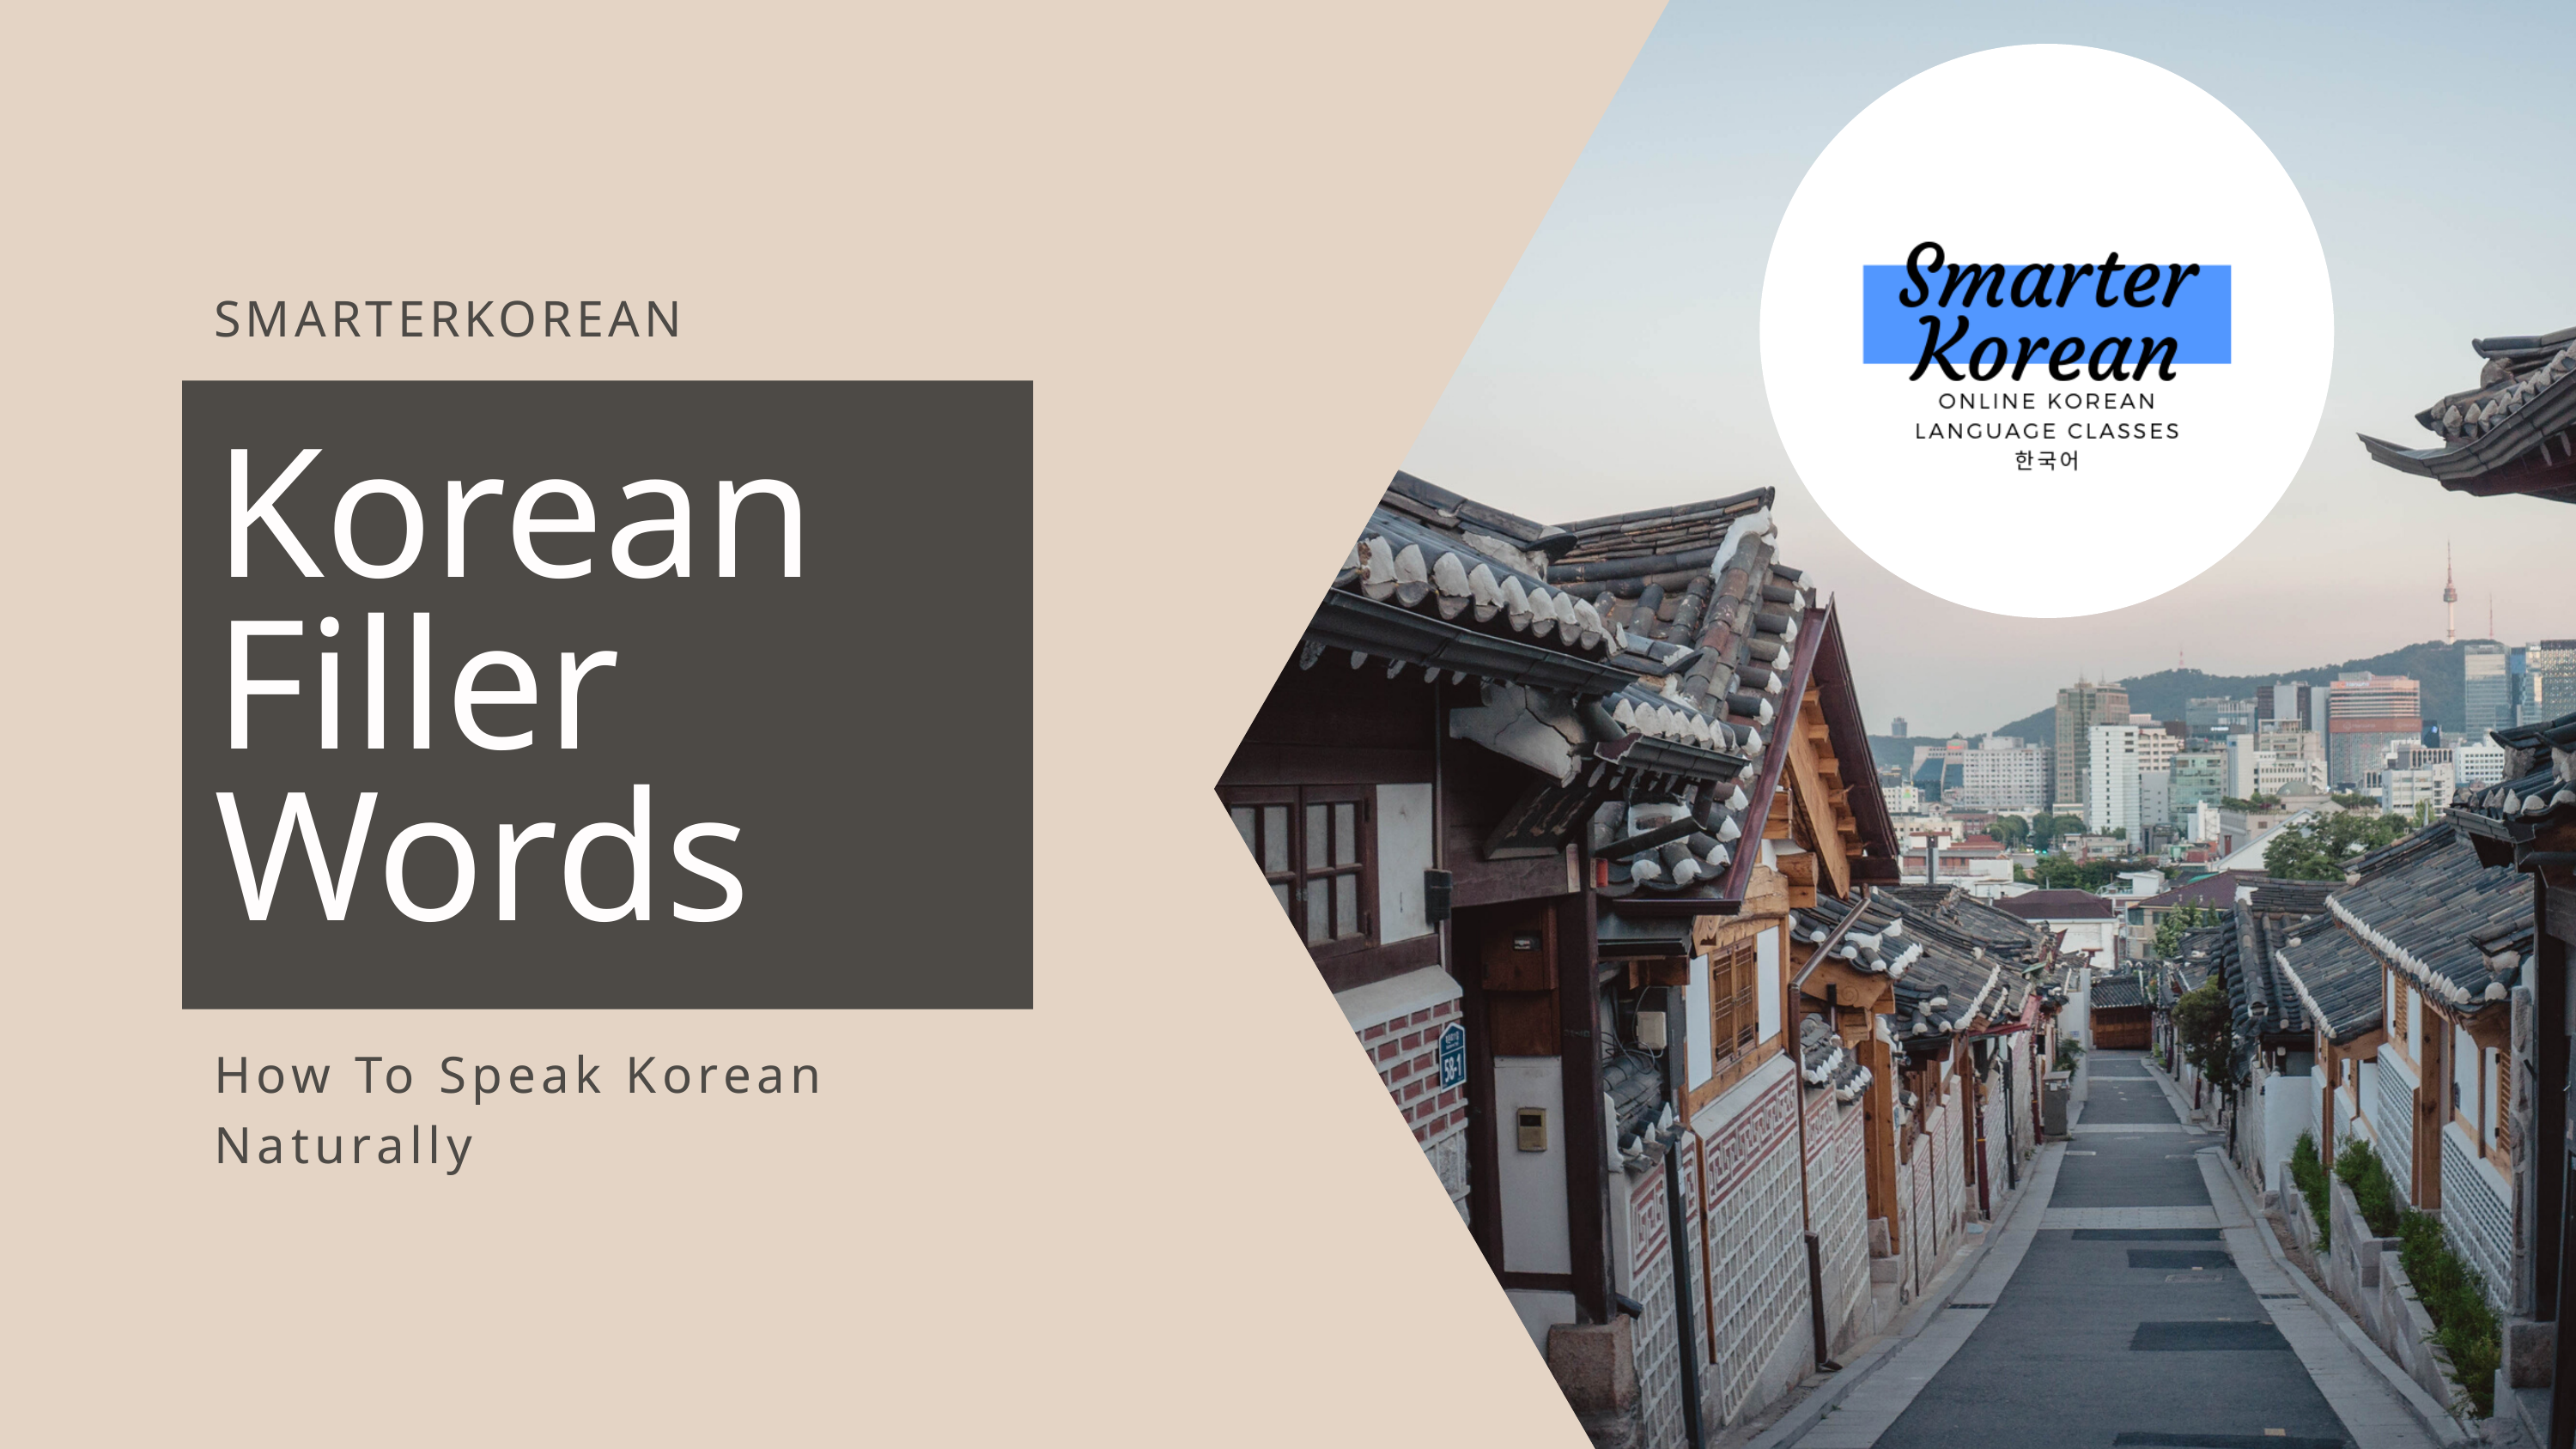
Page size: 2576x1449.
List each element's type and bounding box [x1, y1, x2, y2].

text_box [1759, 43, 2335, 619]
text_box [181, 289, 1034, 1169]
text_box [1213, 0, 2576, 1449]
